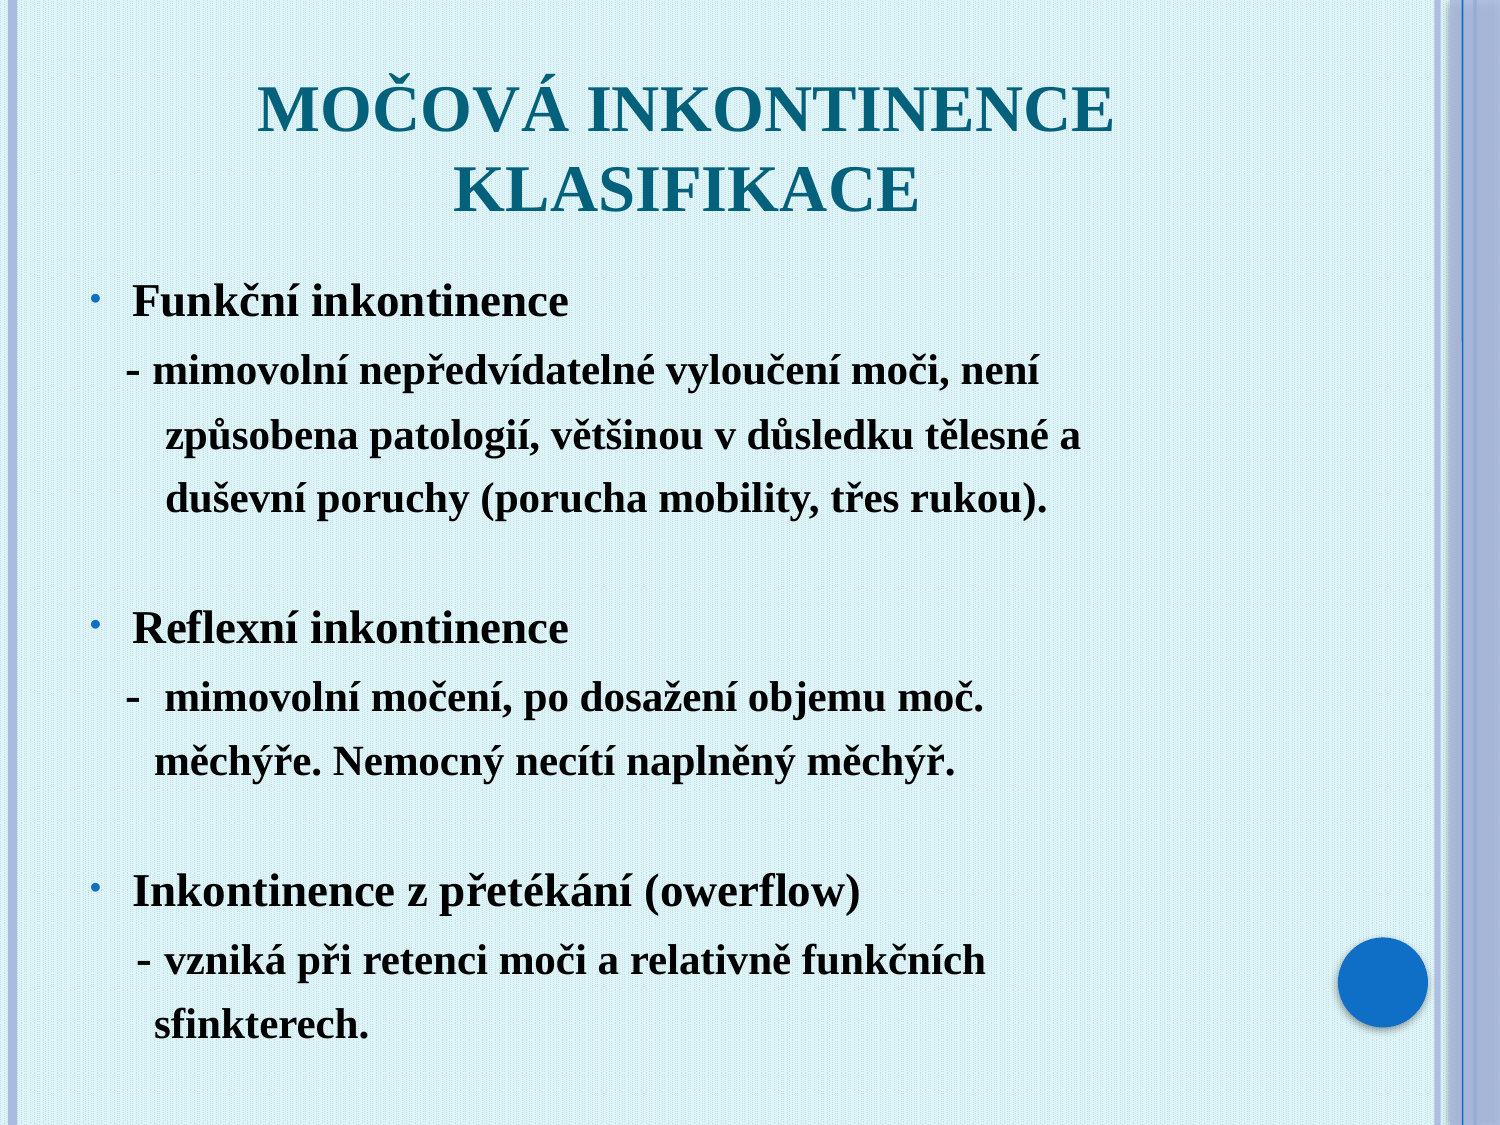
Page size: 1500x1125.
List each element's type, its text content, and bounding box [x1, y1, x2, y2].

list Funkční inkontinence - mimovolní nepředvídatelné vyloučení moči, není způsobena patologií, většinou v důsledku tělesné a duševní poruchy (porucha mobility, třes rukou). Reflexní inkontinence - mimovolní močení, po dosažení objemu moč. měchýře. Nemocný necítí naplněný měchýř. Inkontinence z přetékání (owerflow) - vzniká při retenci moči a relativně funkčních sfinkterech. [75, 262, 1300, 1062]
title Močová inkontinence klasifikace [75, 45, 1300, 233]
